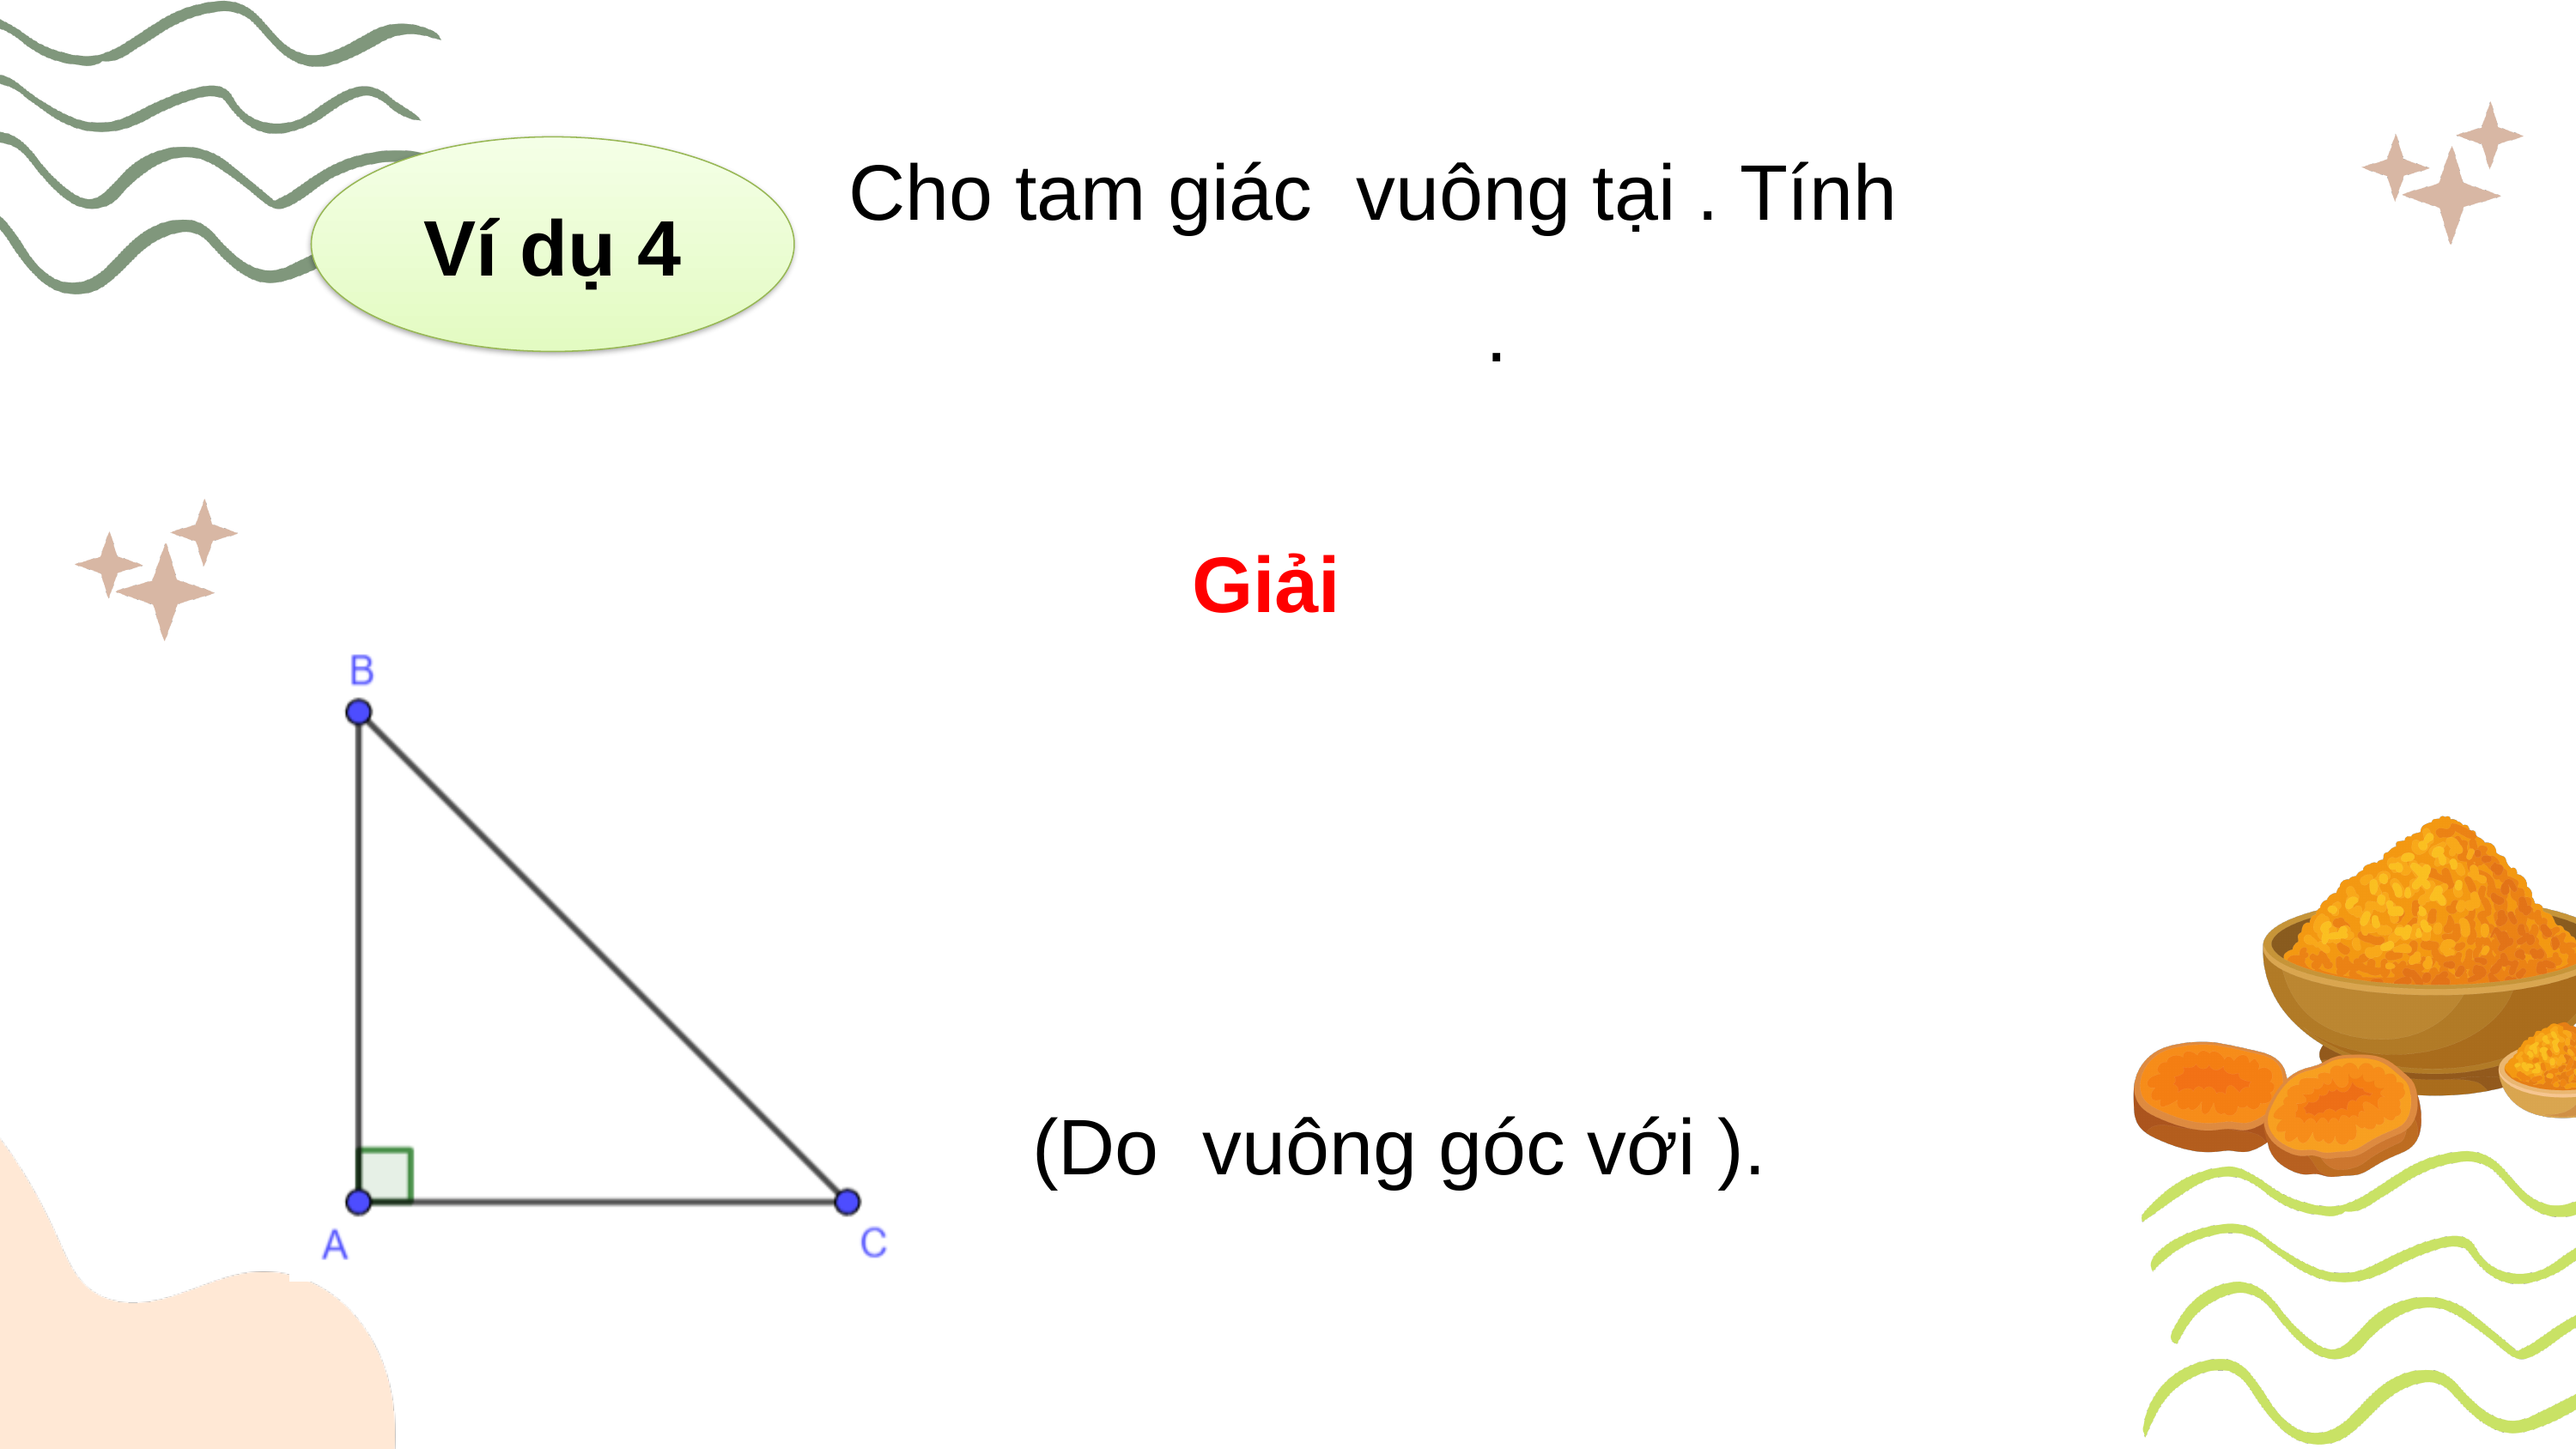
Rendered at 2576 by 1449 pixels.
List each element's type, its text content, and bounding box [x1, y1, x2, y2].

text_box Giải [1019, 527, 1514, 635]
picture [75, 498, 238, 642]
picture [0, 0, 481, 299]
picture [2360, 101, 2524, 245]
picture [0, 632, 912, 1449]
text_box Ví dụ 4 [355, 136, 795, 353]
picture [2131, 815, 2576, 1449]
